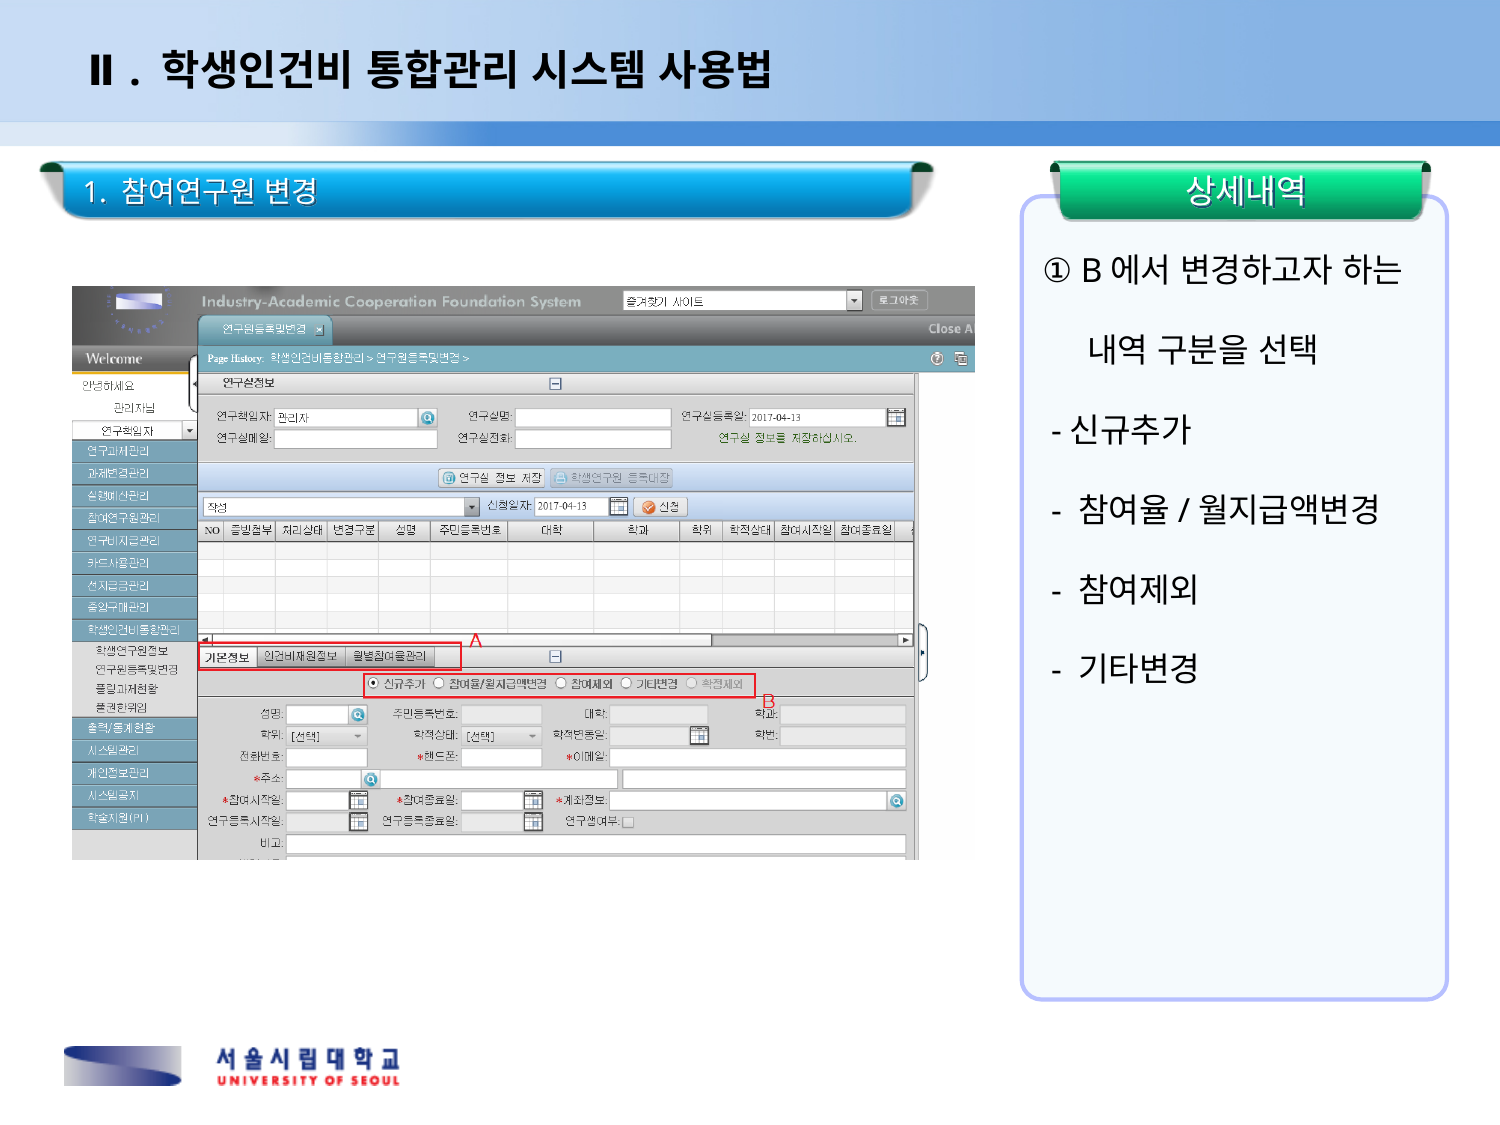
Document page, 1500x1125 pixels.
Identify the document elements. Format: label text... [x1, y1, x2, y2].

picture [0, 0, 1500, 1125]
title Ⅱ. 학생인건비 통합관리 시스템 사용법 [76, 18, 1412, 126]
text_box ① B에서 변경하고자 하는 내역 구분을 선택 -신규추가 - 참여율/월지급액변경 - 참여제외 - 기타변경 [1021, 201, 1447, 1000]
